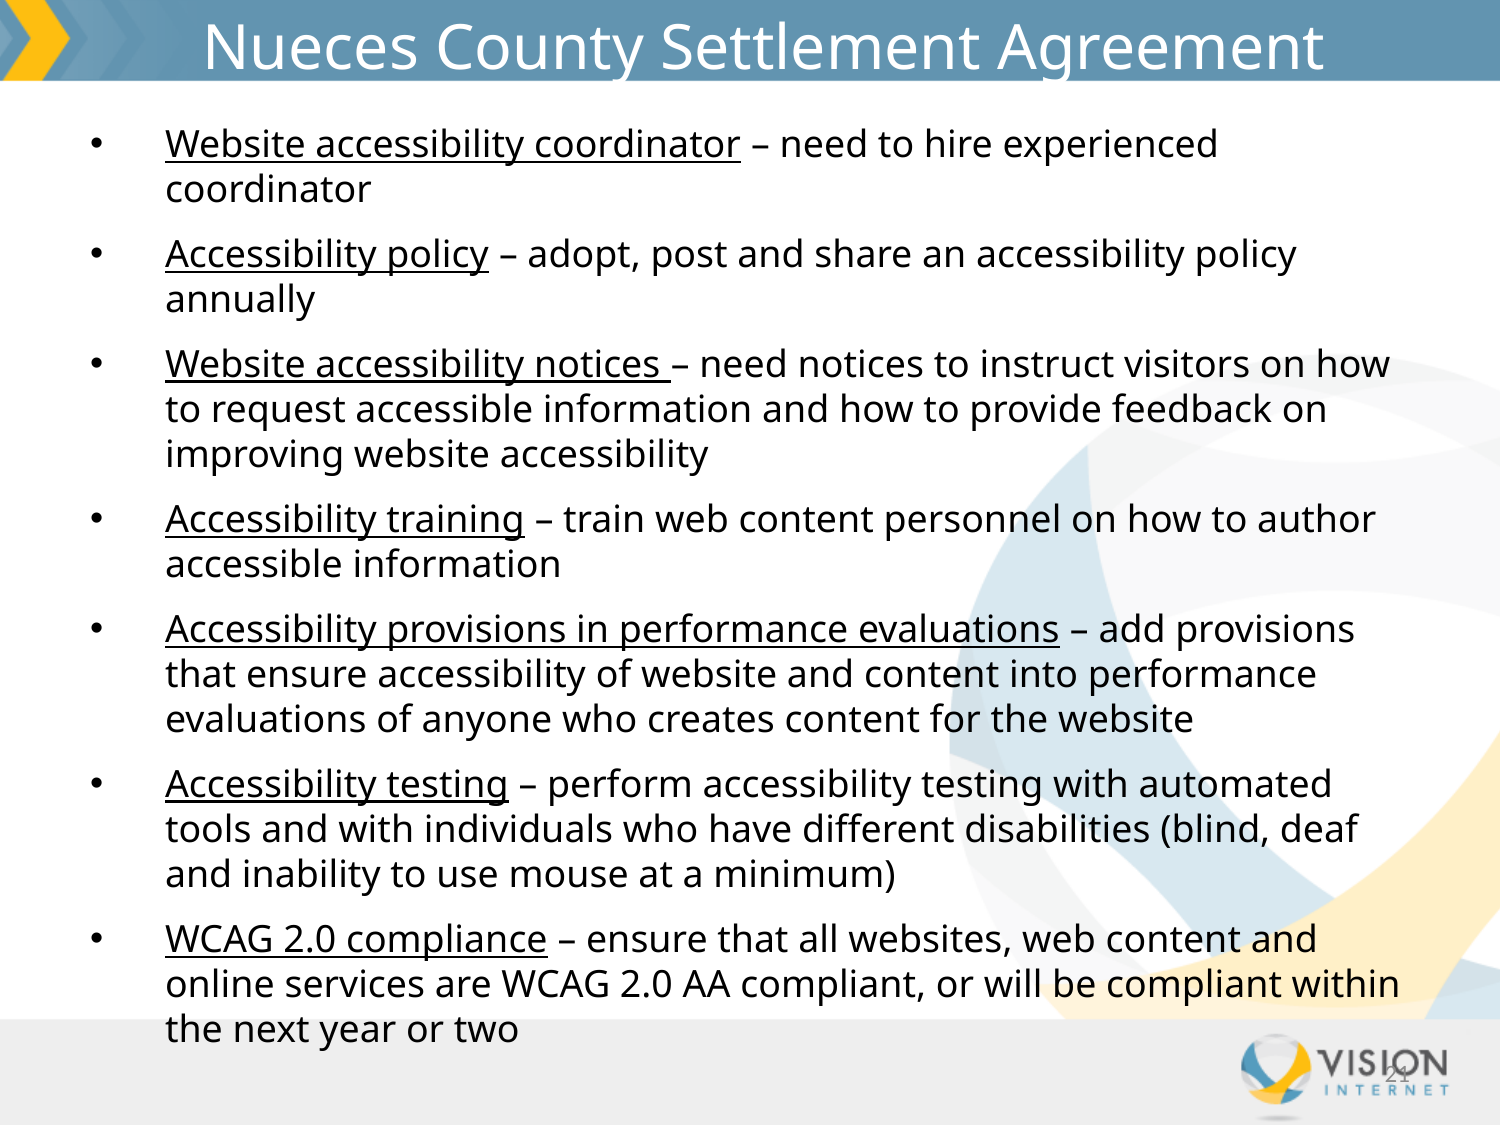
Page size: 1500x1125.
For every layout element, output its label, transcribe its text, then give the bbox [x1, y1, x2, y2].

list Nueces County Settlement Agreement [187, 0, 1438, 88]
slide_number 21 [1074, 1042, 1425, 1103]
list Website accessibility coordinator – need to hire experienced coordinator Accessibility policy – adopt, post and share an accessibility policy annually Website accessibility notices – need notices to instruct visitors on how to request accessible information and how to provide feedback on improving website accessibility Accessibility training – train web content personnel on how to author accessible information Accessibility provisions in performance evaluations – add provisions that ensure accessibility of website and content into performance evaluations of anyone who creates content for the website Accessibility testing – perform accessibility testing with automated tools and with individuals who have different disabilities (blind, deaf and inability to use mouse at a minimum) WCAG 2.0 compliance – ensure that all websites, web content and online services are WCAG 2.0 AA compliant, or will be compliant within the next year or two [75, 112, 1425, 855]
picture [0, 0, 1500, 1125]
